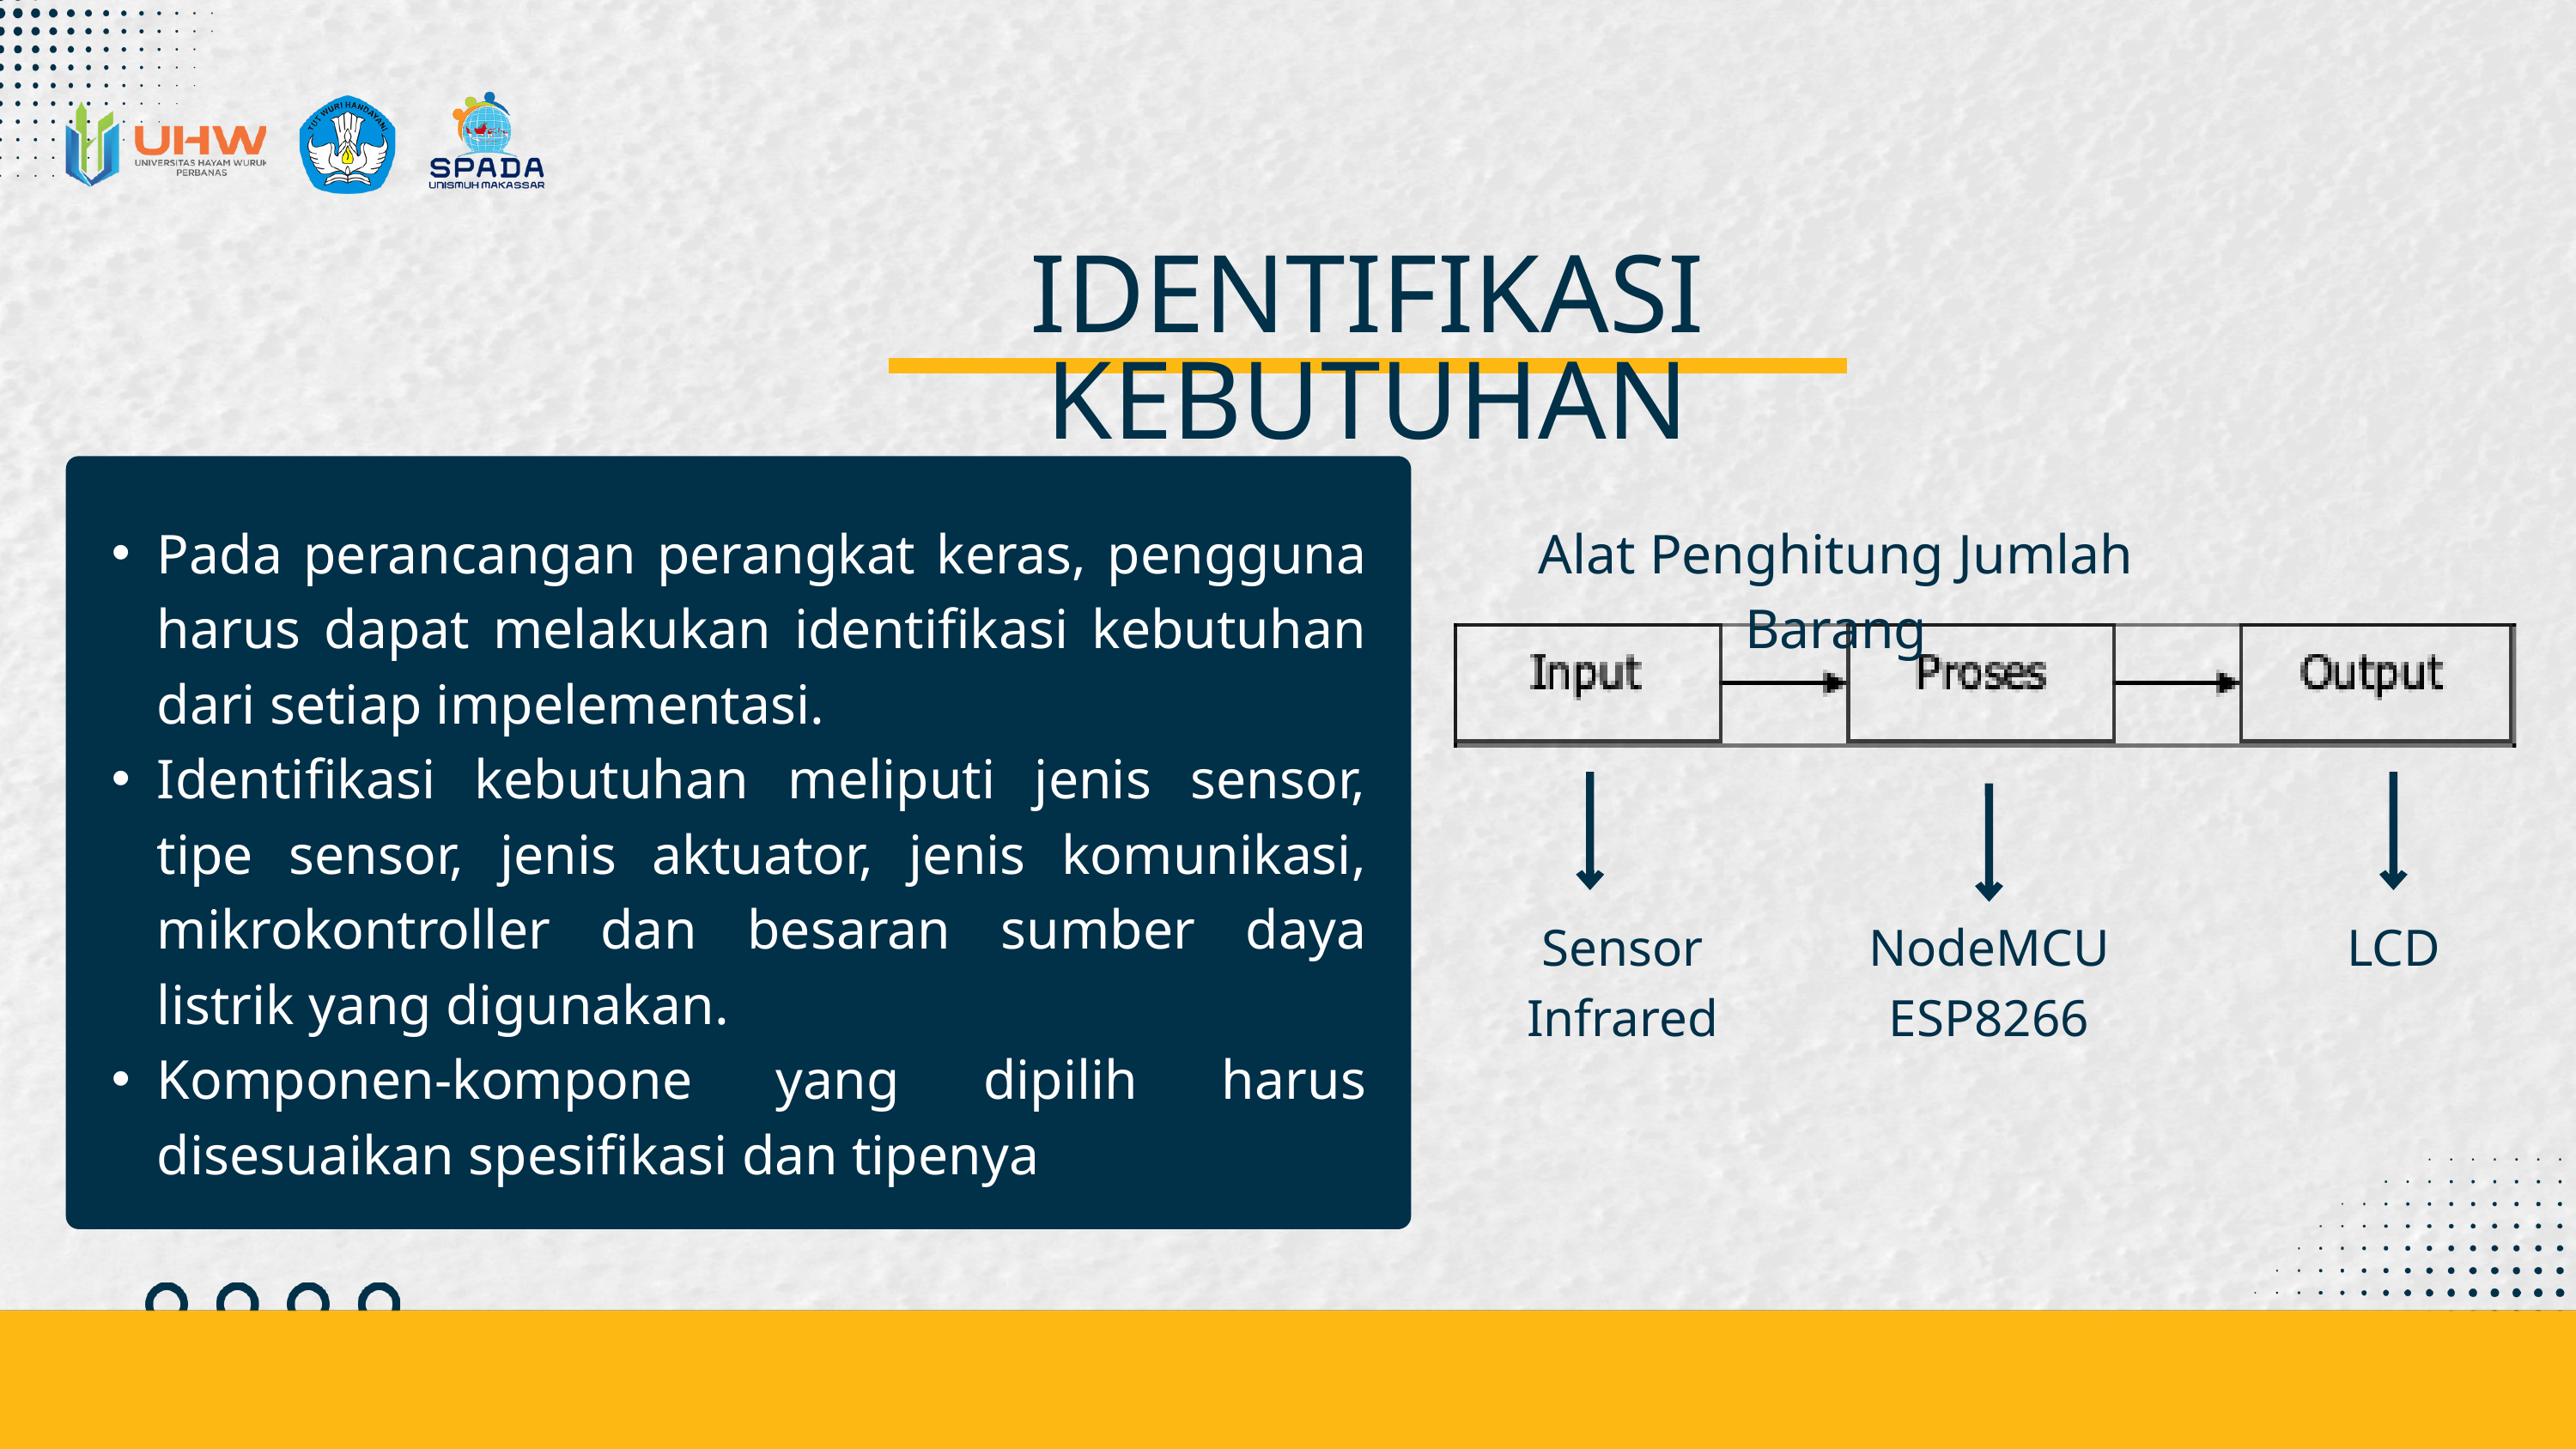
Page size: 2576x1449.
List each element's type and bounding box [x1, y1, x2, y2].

text_box [0, 0, 214, 177]
text_box [299, 95, 396, 195]
text_box [65, 456, 1412, 1230]
text_box [144, 1282, 401, 1325]
text_box [0, 0, 2576, 1449]
text_box [65, 101, 267, 188]
text_box [428, 90, 545, 199]
text_box [2233, 1158, 2576, 1449]
text_box [880, 357, 1856, 374]
